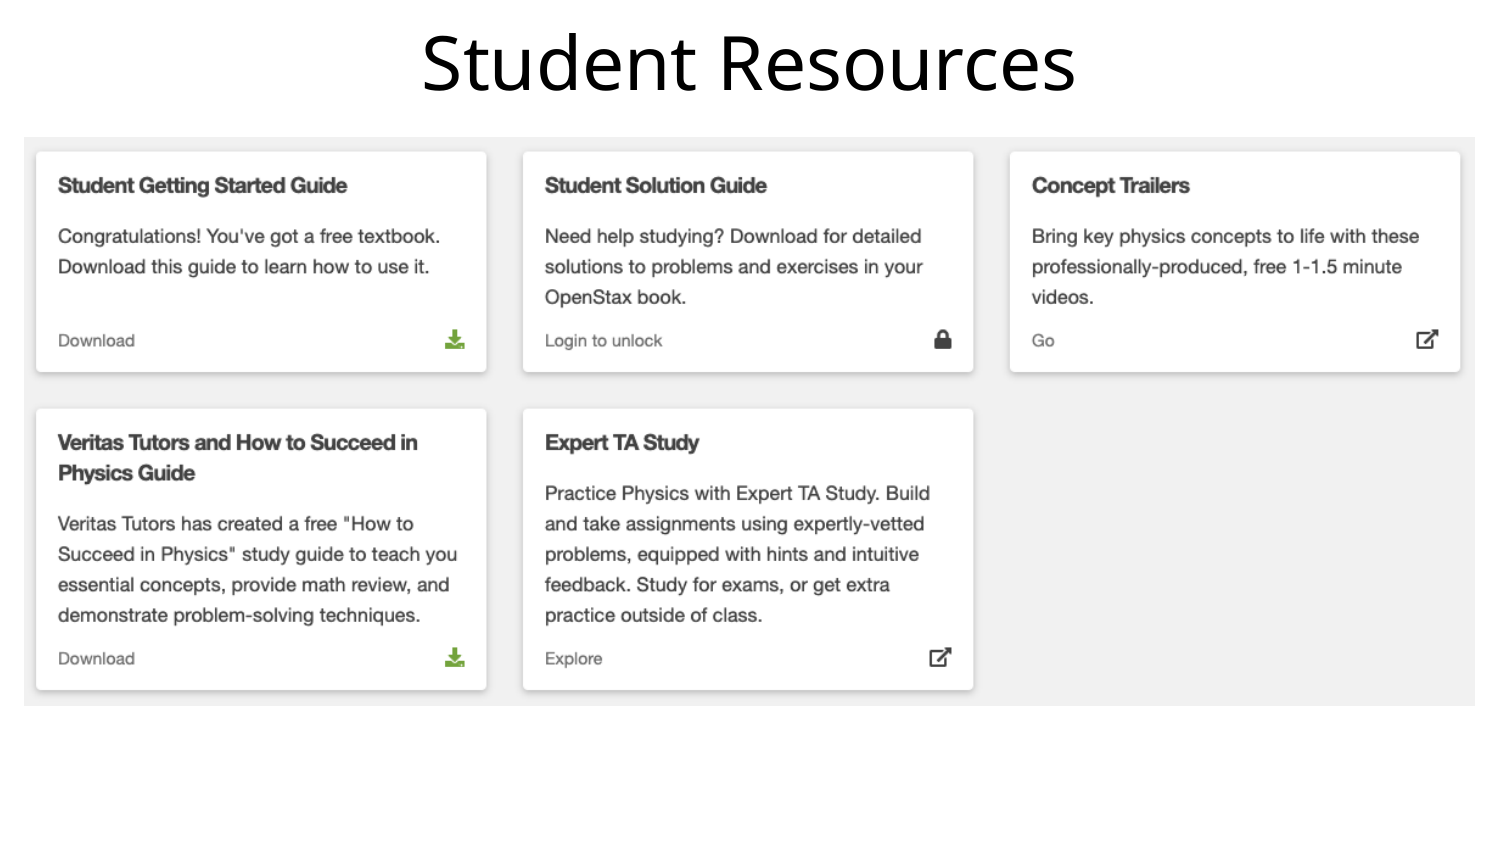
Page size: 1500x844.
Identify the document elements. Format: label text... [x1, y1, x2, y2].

text_box Student Resources [311, 0, 1188, 117]
picture [24, 137, 1476, 707]
